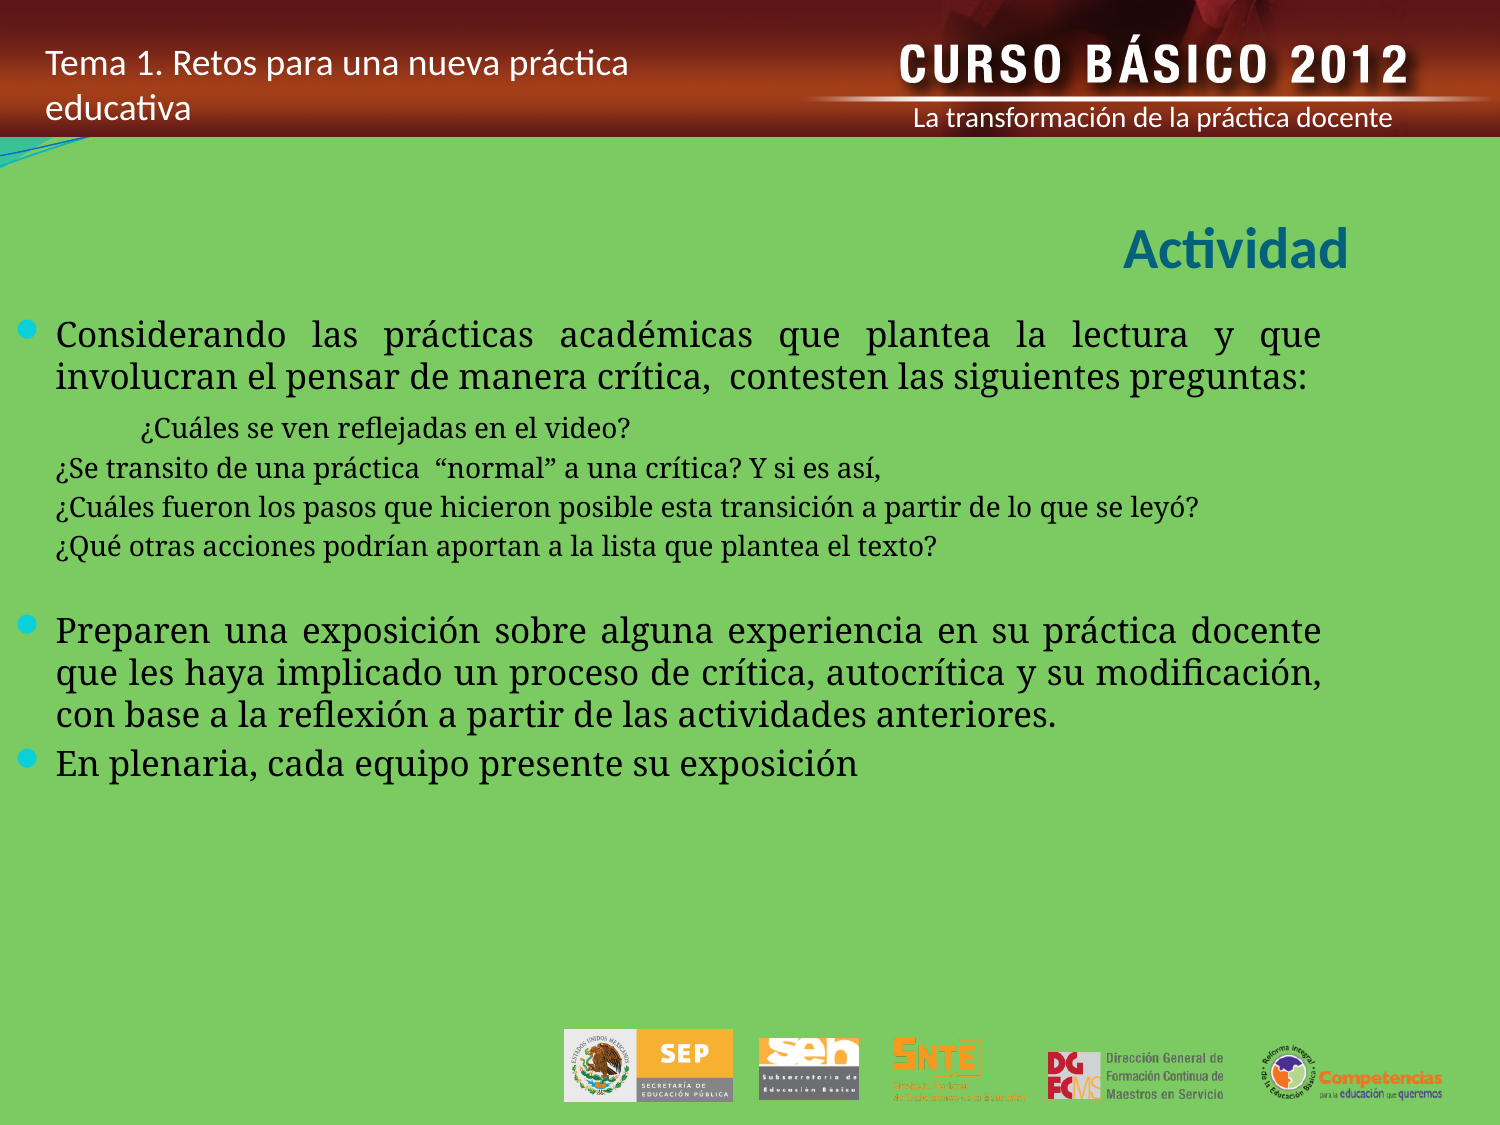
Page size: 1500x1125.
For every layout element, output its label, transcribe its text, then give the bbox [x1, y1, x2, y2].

picture [893, 1036, 1025, 1103]
picture [1048, 1052, 1223, 1100]
list Considerando las prácticas académicas que plantea la lectura y que involucran el pensar de manera crítica, contesten las siguientes preguntas: ¿Cuáles se ven reflejadas en el video? ¿Se transito de una práctica “normal” a una crítica? Y si es así, ¿Cuáles fueron los pasos que hicieron posible esta transición a partir de lo que se leyó? ¿Qué otras acciones podrían aportan a la lista que plantea el texto? Preparen una exposición sobre alguna experiencia en su práctica docente que les haya implicado un proceso de crítica, autocrítica y su modificación, con base a la reflexión a partir de las actividades anteriores. En plenaria, cada equipo presente su exposición [0, 304, 1338, 1007]
title Actividad [0, 184, 1350, 281]
picture [1253, 1036, 1442, 1108]
picture [563, 1029, 733, 1103]
picture [0, 0, 1500, 137]
picture [759, 1038, 860, 1101]
